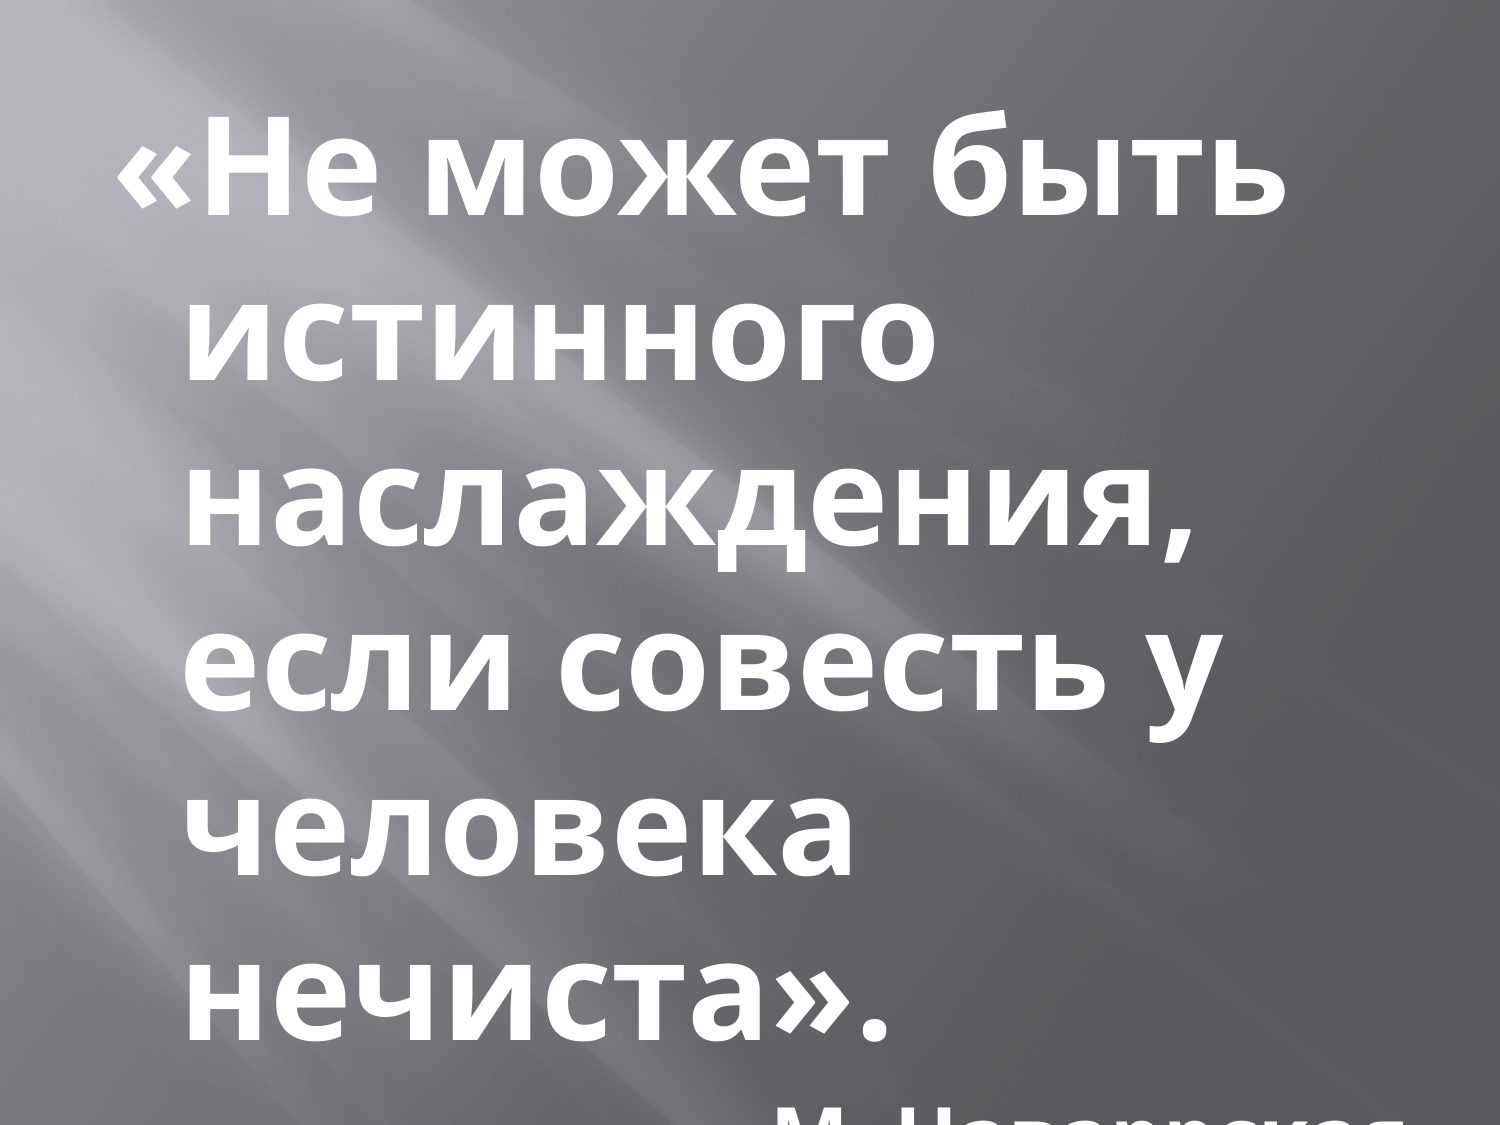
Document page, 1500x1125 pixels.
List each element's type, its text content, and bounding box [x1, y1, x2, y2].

list «Не может быть истинного наслаждения, если совесть у человека нечиста». М. Наваррская [75, 70, 1425, 1035]
